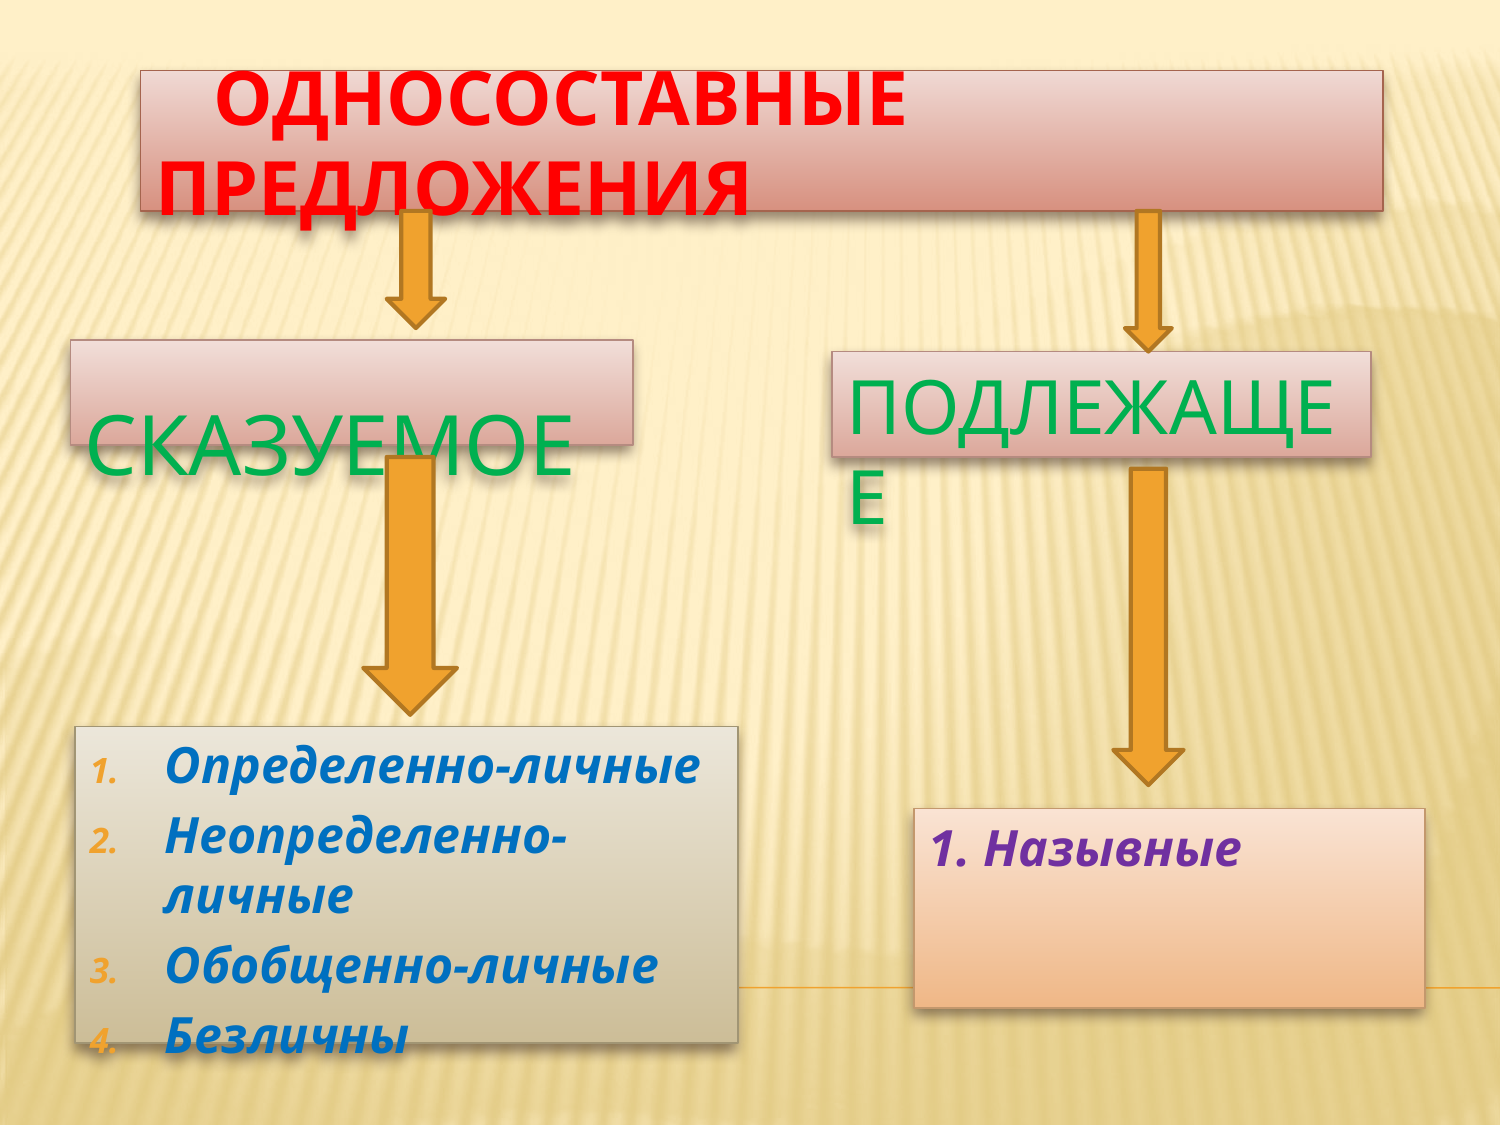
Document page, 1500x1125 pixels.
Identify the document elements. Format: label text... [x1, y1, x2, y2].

list подлежащее [831, 351, 1372, 458]
list сказуемое [70, 339, 634, 446]
text_box [1111, 466, 1186, 788]
title Односоставные предложения [140, 70, 1384, 212]
text_box [384, 208, 448, 331]
list 1. Назывные [913, 808, 1426, 1009]
text_box [1123, 208, 1174, 354]
text_box [361, 454, 459, 717]
list Определенно-личные Неопределенно-личные Обобщенно-личные Безличны [74, 726, 739, 1044]
